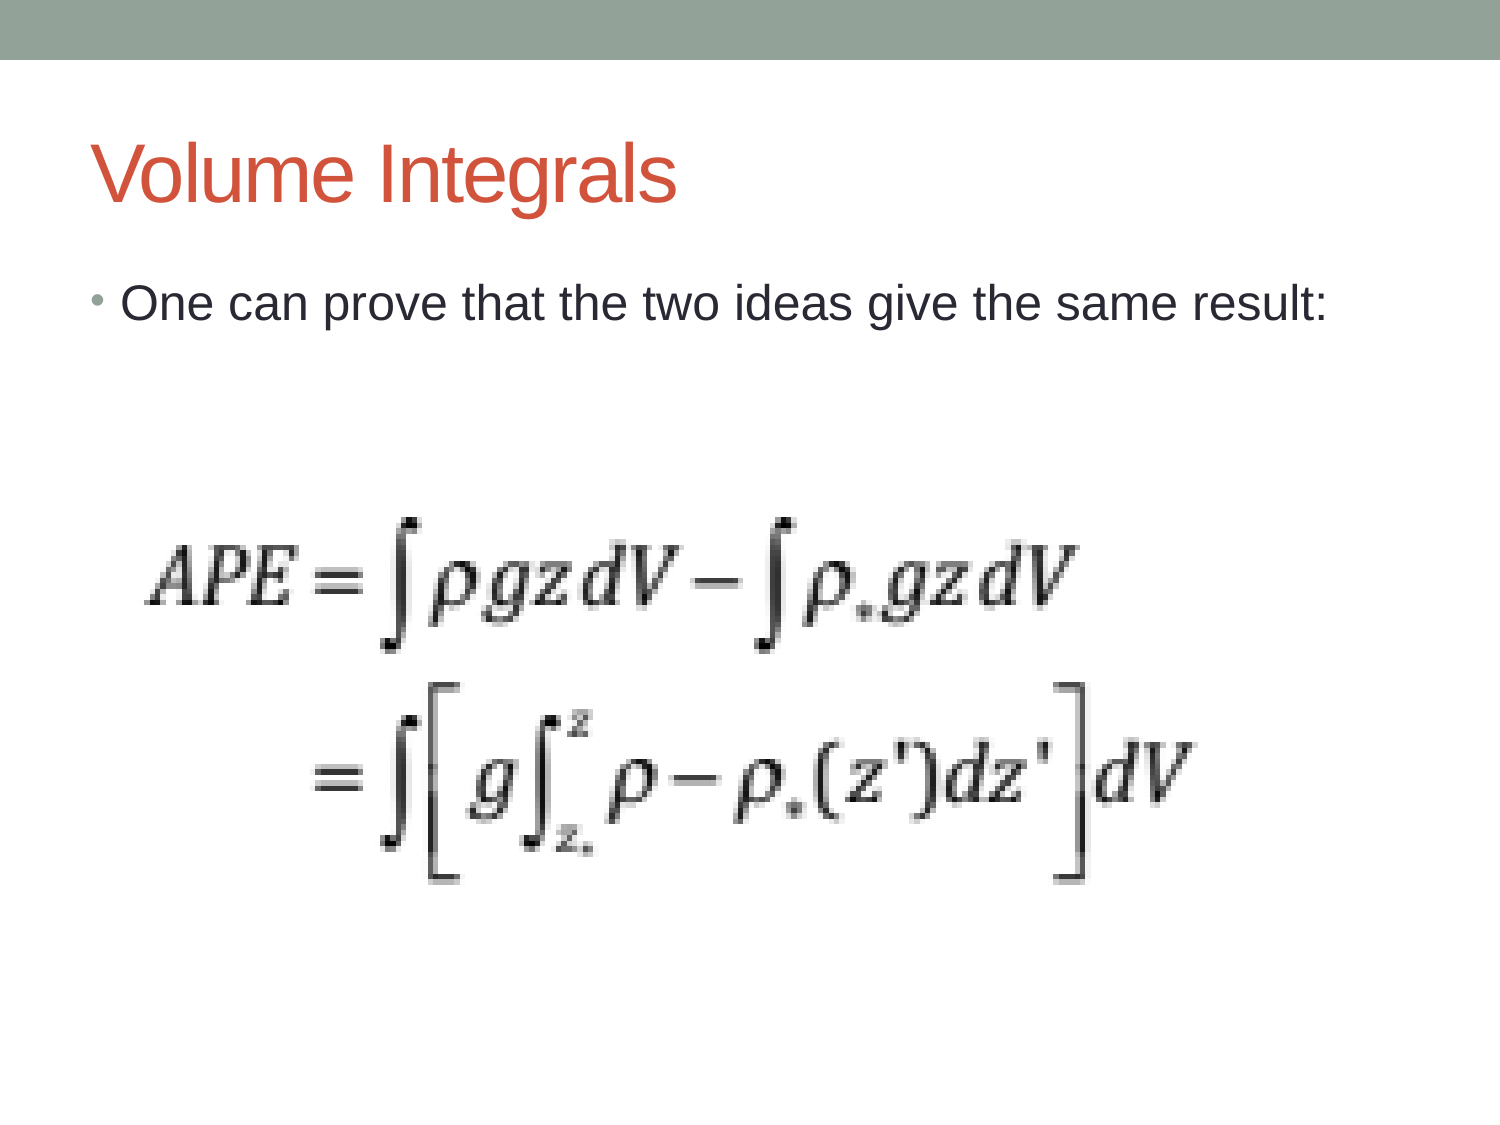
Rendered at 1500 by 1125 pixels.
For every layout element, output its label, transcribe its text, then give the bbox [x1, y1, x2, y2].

list One can prove that the two ideas give the same result: [75, 262, 1425, 347]
title Volume Integrals [75, 87, 1425, 250]
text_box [133, 496, 1199, 885]
